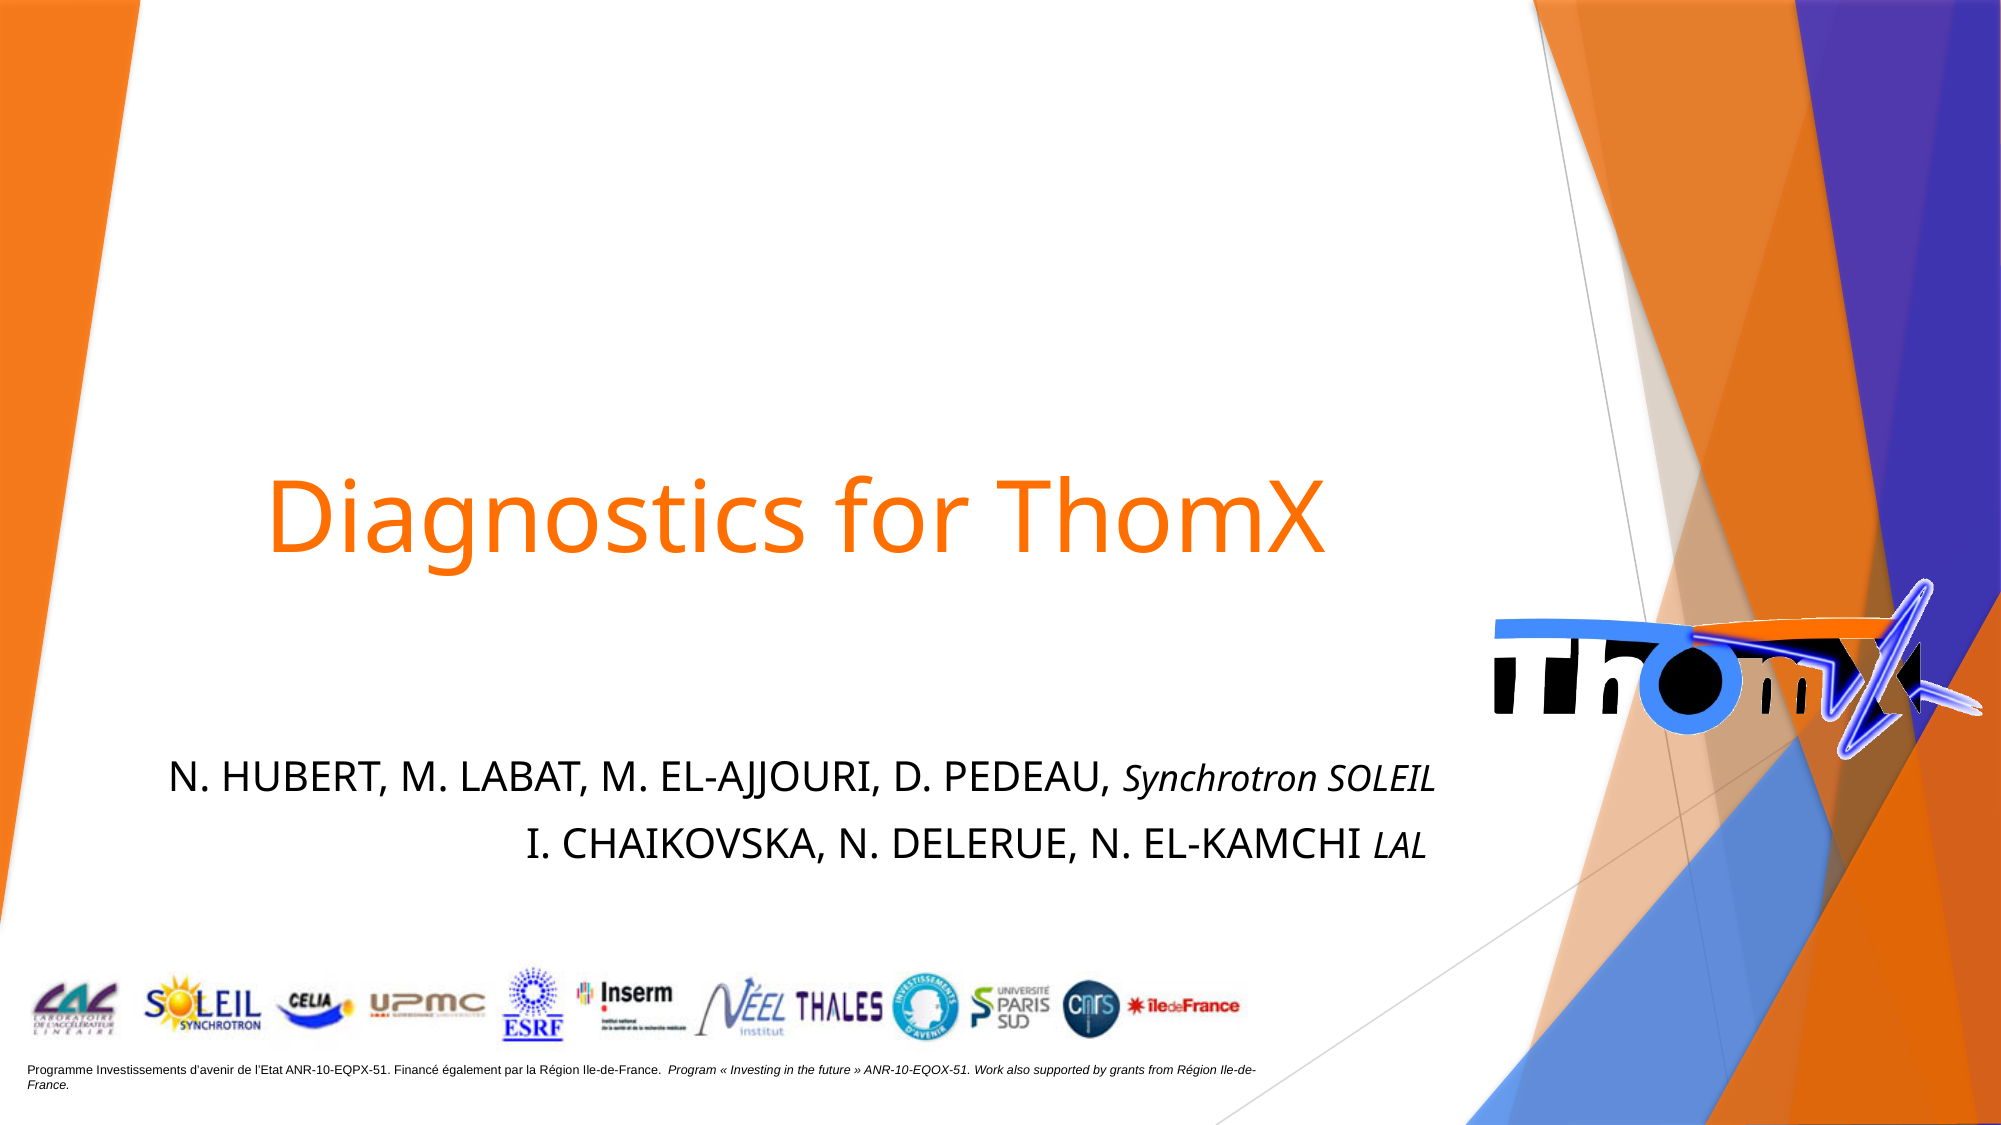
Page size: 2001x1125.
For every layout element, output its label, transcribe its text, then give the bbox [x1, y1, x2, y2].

subtitle N. HUBERT, M. LABAT, M. EL-AJJOURI, D. PEDEAU, Synchrotron SOLEIL I. CHAIKOVSKA, N. DELERUE, N. EL-KAMCHI LAL [140, 742, 1453, 905]
picture [1328, 1041, 1345, 1053]
picture [1471, 556, 2000, 770]
picture [30, 960, 1345, 1053]
title Diagnostics for ThomX [140, 252, 1453, 581]
